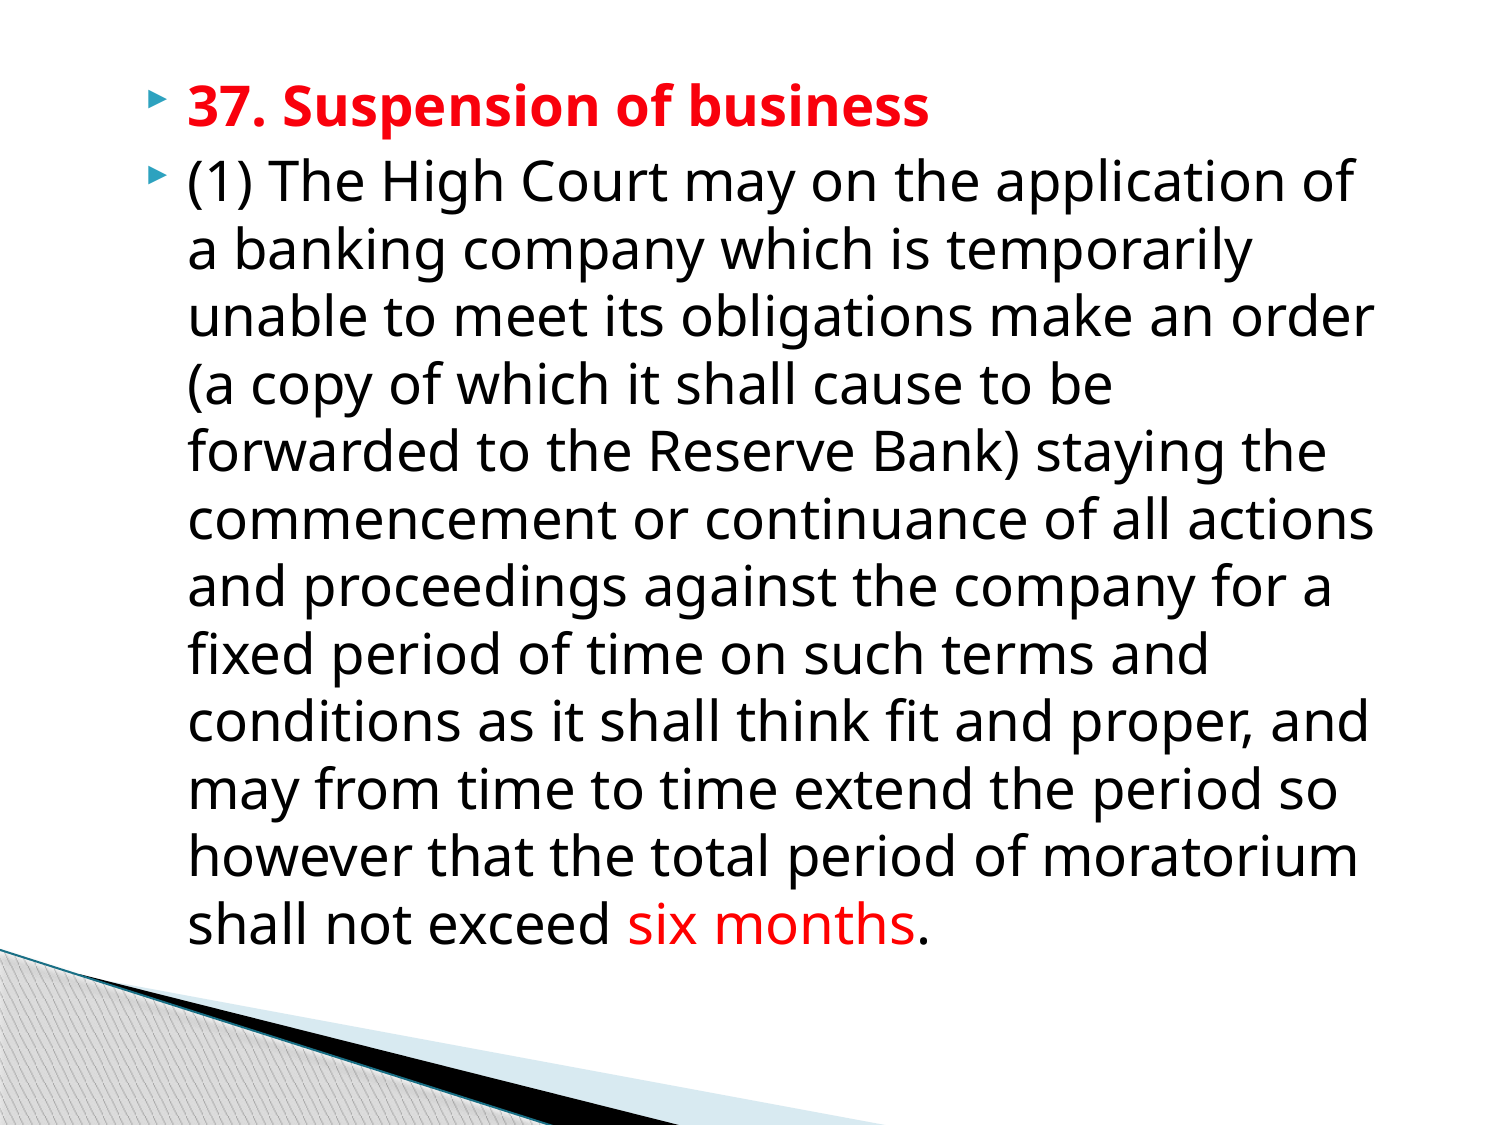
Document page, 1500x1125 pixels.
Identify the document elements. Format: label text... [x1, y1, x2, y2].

list 37. Suspension of business (1) The High Court may on the application of a banking company which is temporarily unable to meet its obligations make an order (a copy of which it shall cause to be forwarded to the Reserve Bank) staying the commencement or continuance of all actions and proceedings against the company for a fixed period of time on such terms and conditions as it shall think fit and proper, and may from time to time extend the period so however that the total period of moratorium shall not exceed six months. [112, 62, 1413, 1013]
